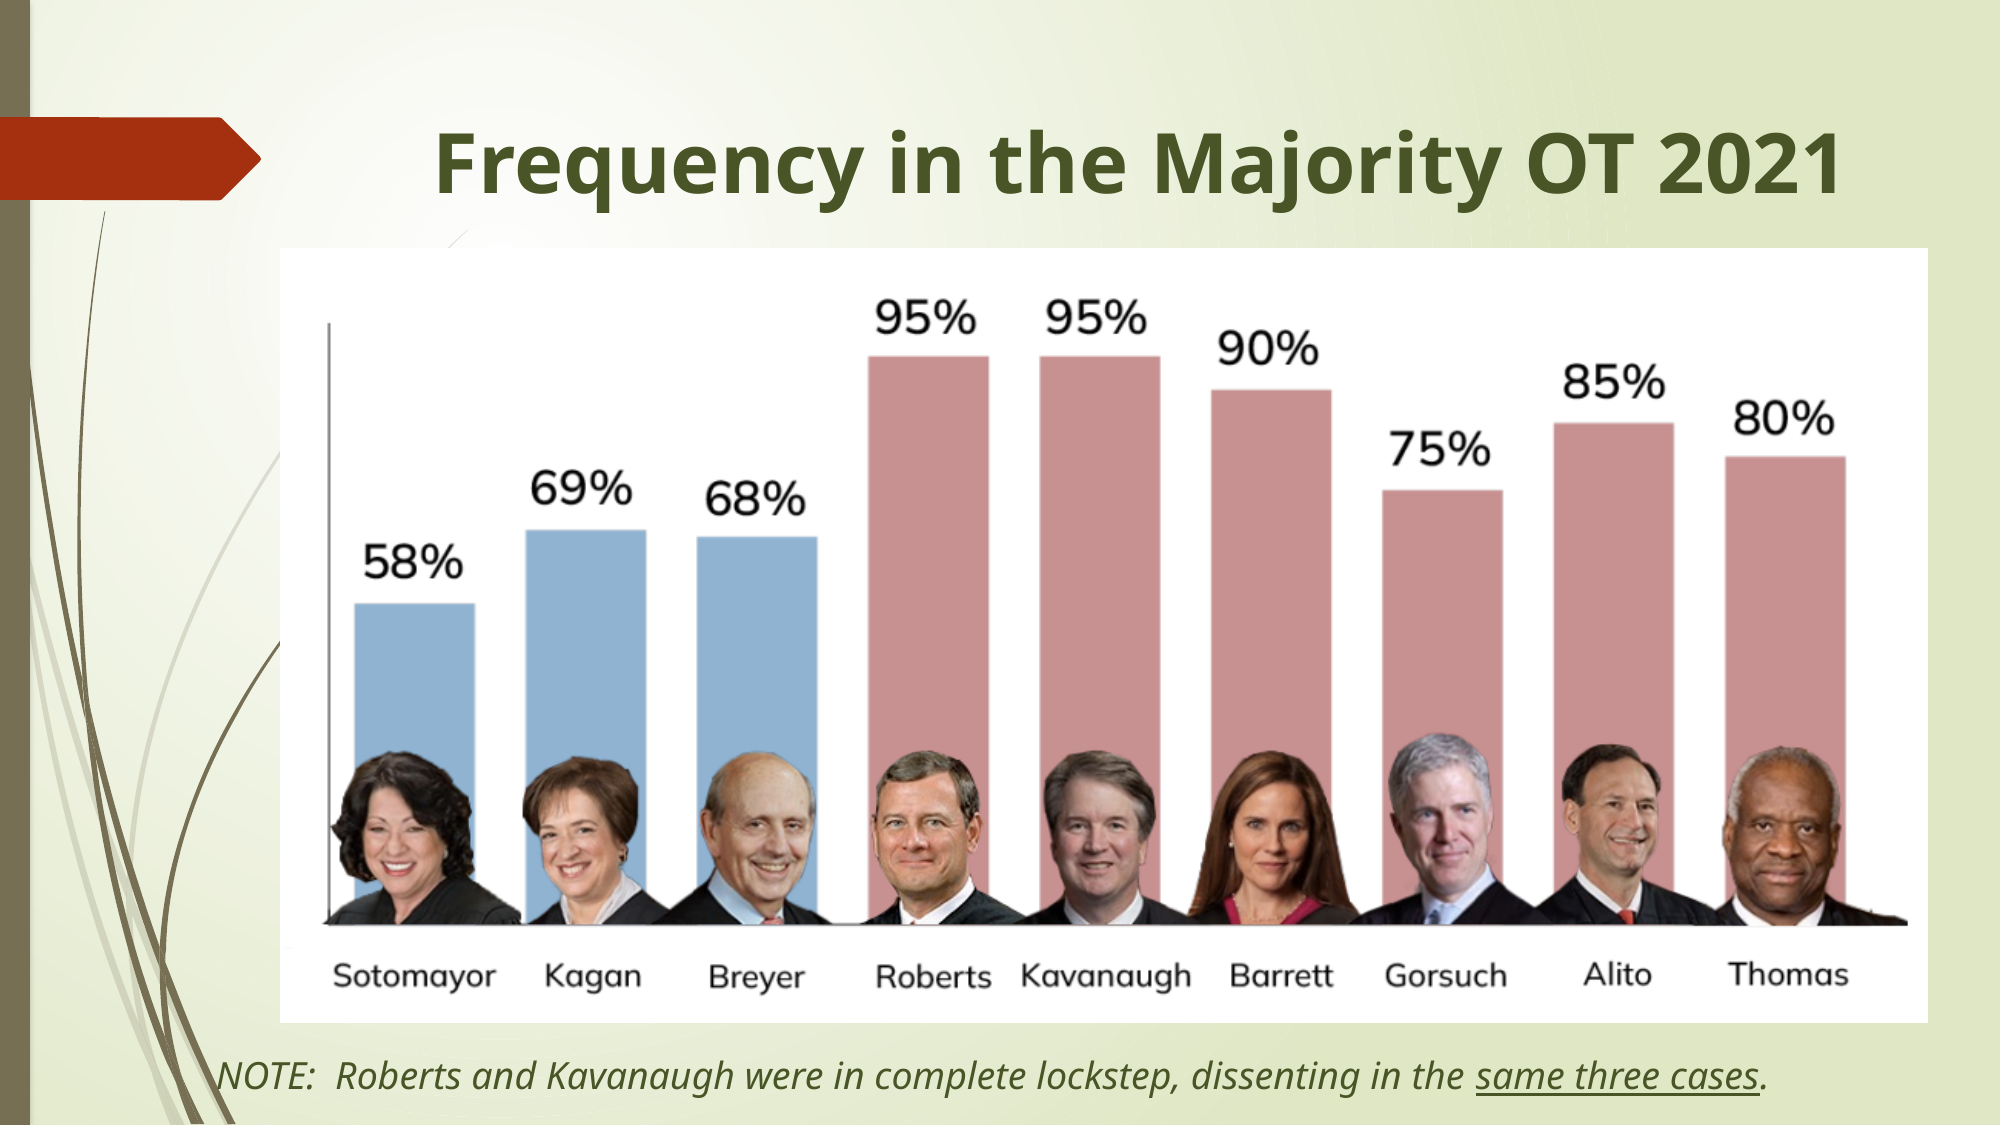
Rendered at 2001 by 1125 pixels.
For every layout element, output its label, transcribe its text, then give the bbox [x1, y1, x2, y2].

title Frequency in the Majority OT 2021 [393, 102, 1888, 246]
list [280, 247, 1928, 1023]
text_box NOTE: Roberts and Kavanaugh were in complete lockstep, dissenting in the same three cases. [201, 1044, 1956, 1105]
